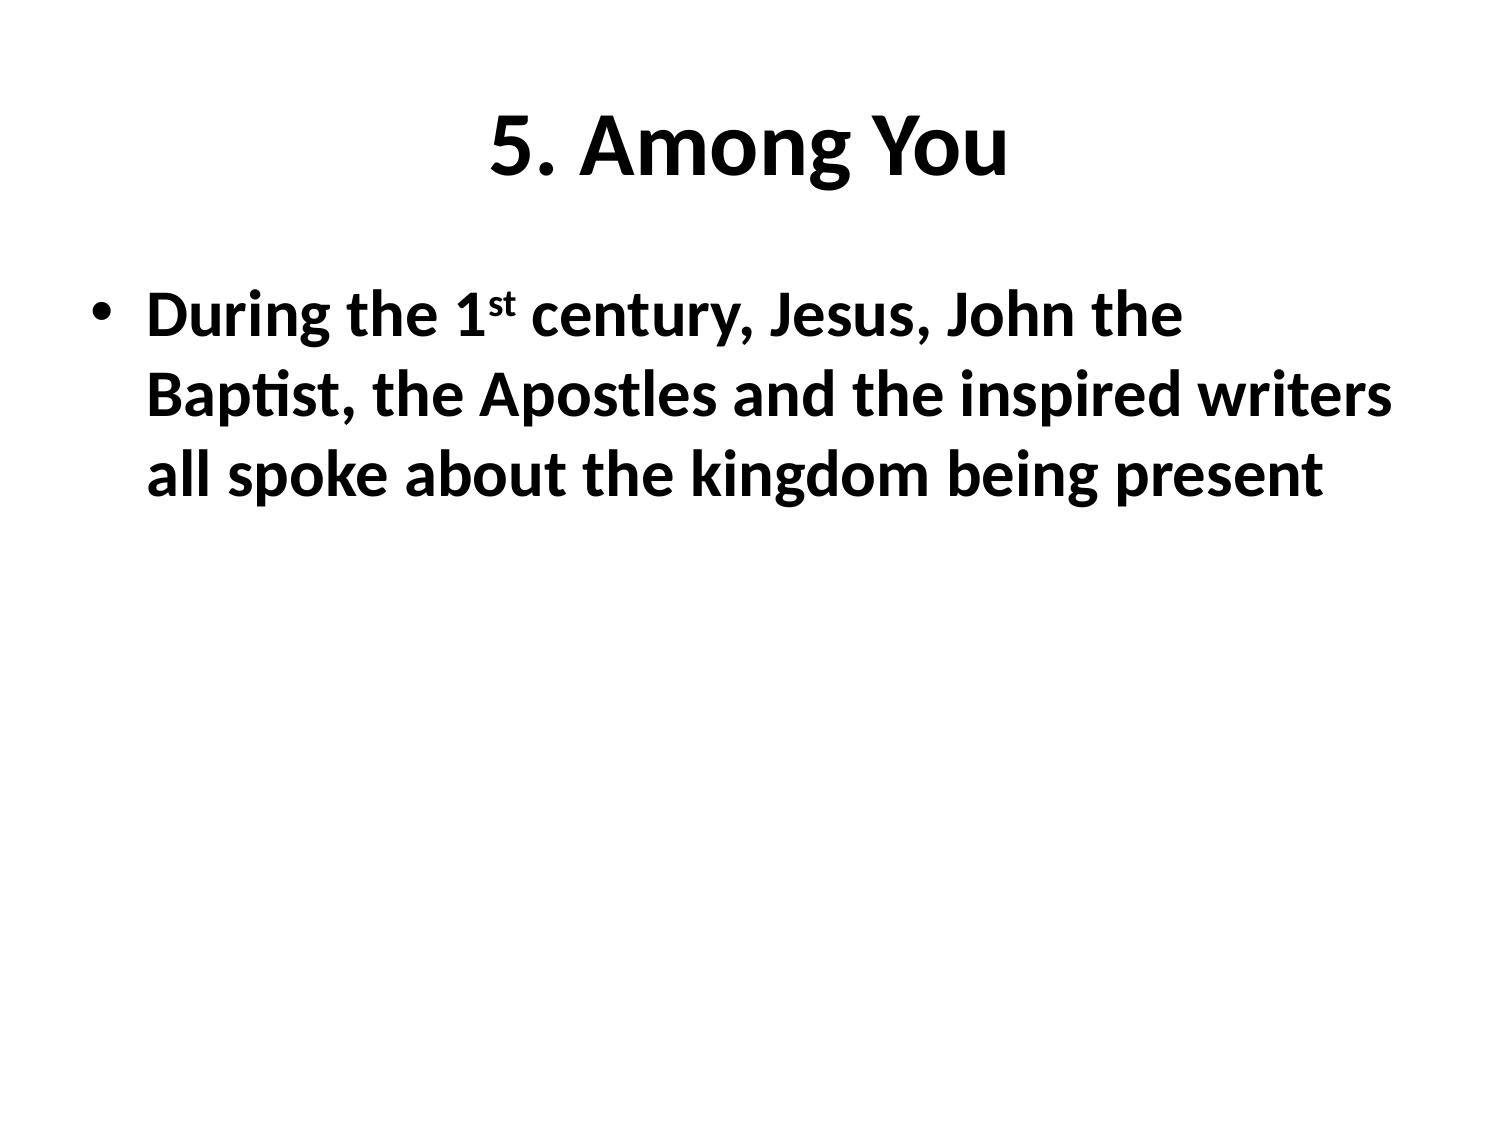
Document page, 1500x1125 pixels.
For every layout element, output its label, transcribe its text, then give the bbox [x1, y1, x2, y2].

list During the 1st century, Jesus, John the Baptist, the Apostles and the inspired writers all spoke about the kingdom being present [75, 262, 1425, 1005]
title 5. Among You [75, 45, 1425, 233]
